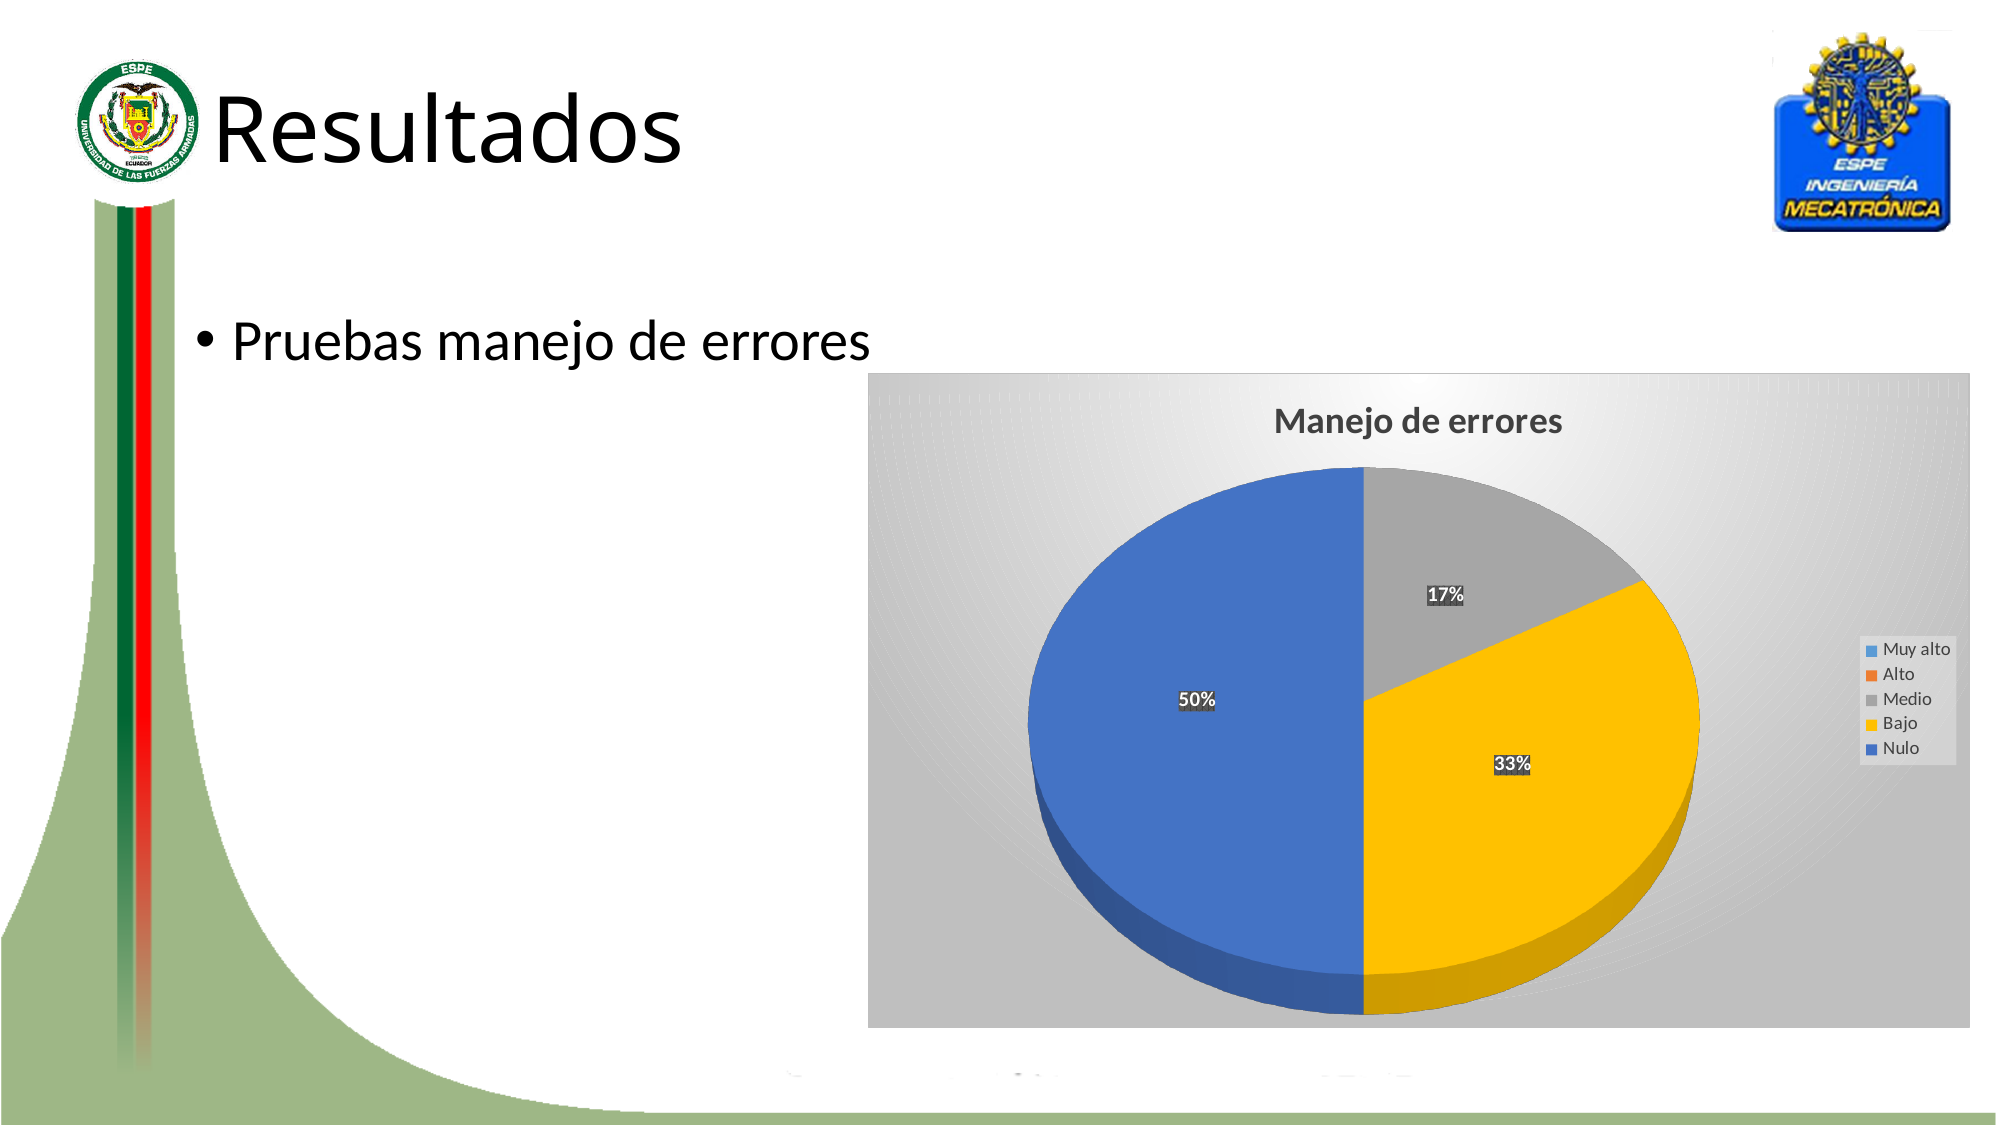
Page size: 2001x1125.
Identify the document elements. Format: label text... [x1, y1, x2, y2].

title Resultados [196, 23, 1922, 242]
list Pruebas manejo de errores [180, 302, 1830, 405]
picture [0, 0, 2001, 1125]
chart [867, 372, 1970, 1029]
